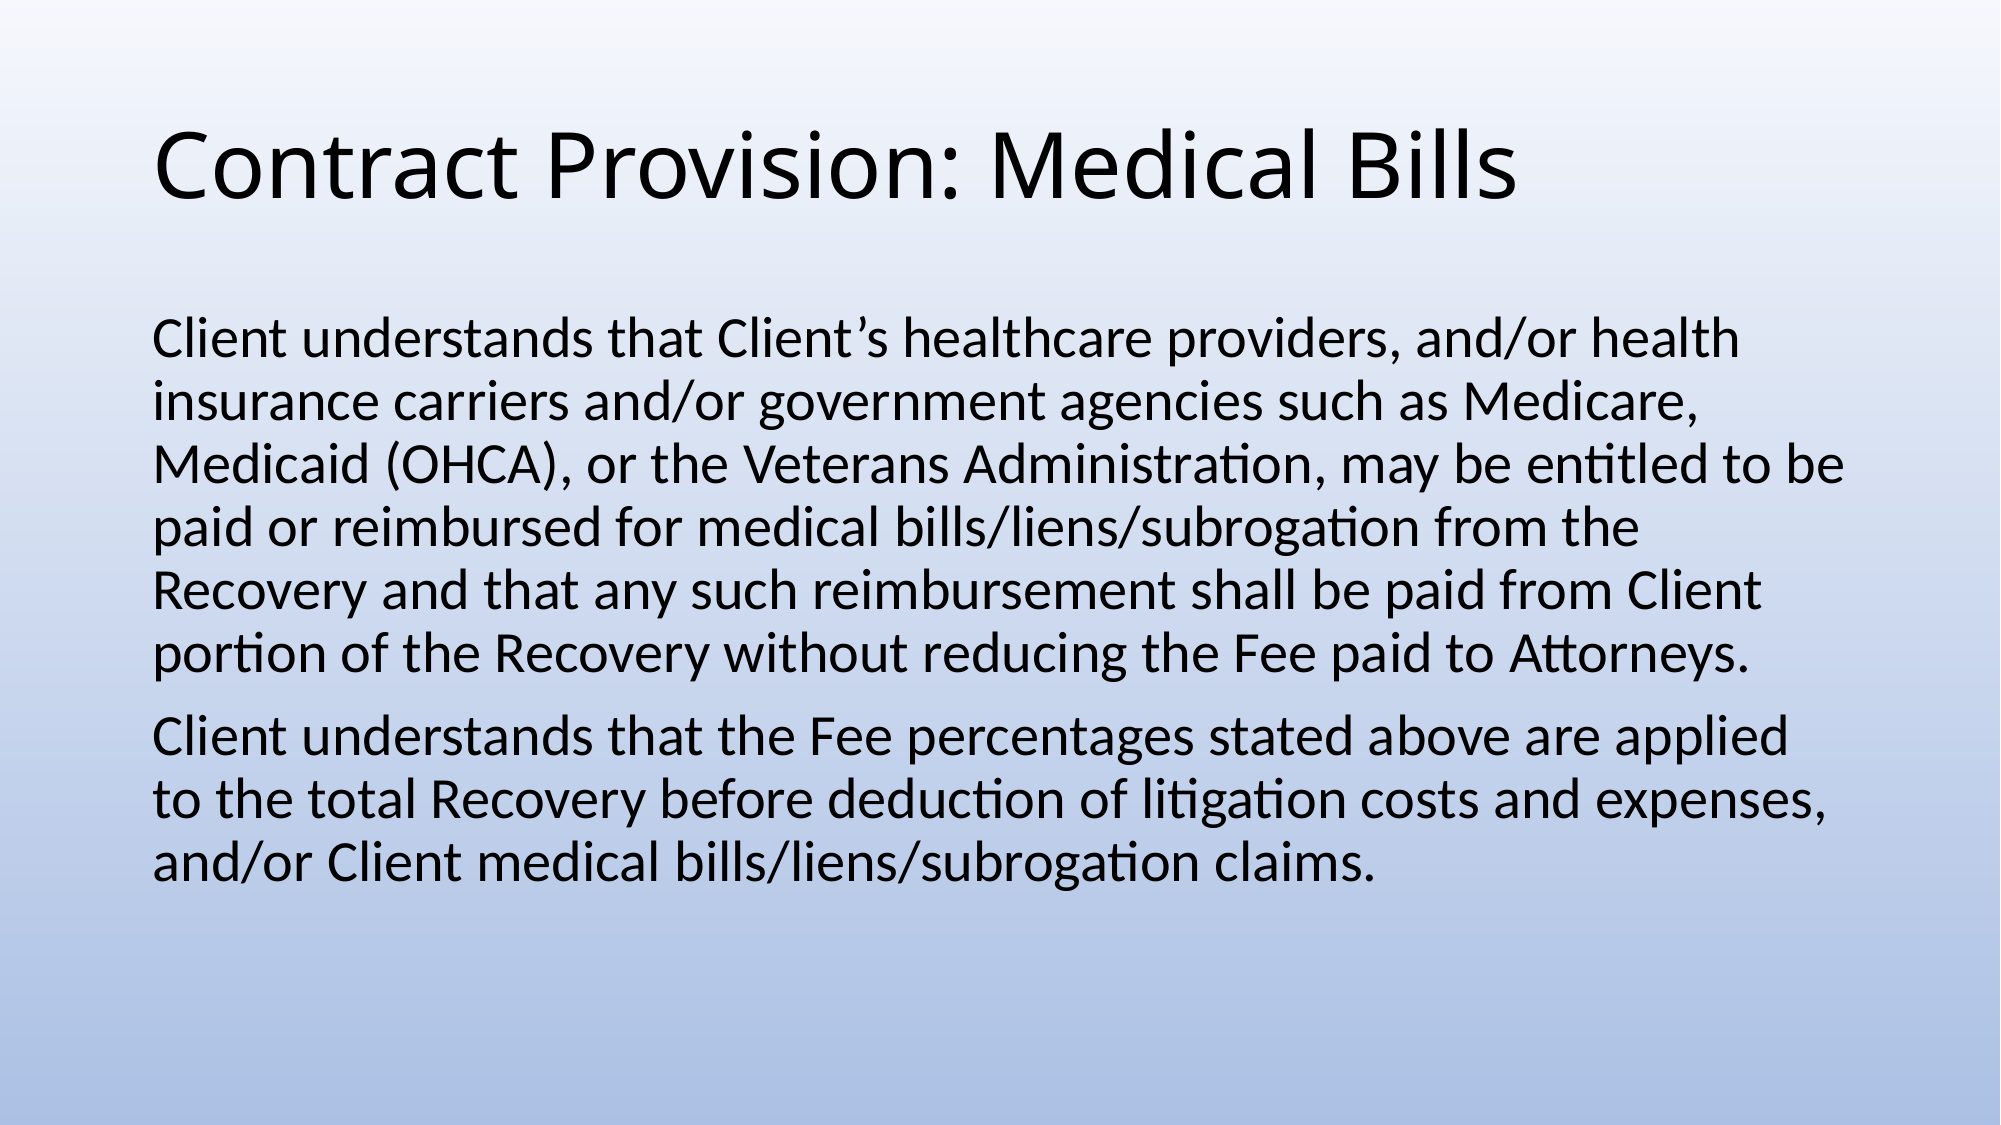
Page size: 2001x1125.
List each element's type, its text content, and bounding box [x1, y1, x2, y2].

title Contract Provision: Medical Bills [137, 59, 1863, 278]
list Client understands that Client’s healthcare providers, and/or health insurance carriers and/or government agencies such as Medicare, Medicaid (OHCA), or the Veterans Administration, may be entitled to be paid or reimbursed for medical bills/liens/subrogation from the Recovery and that any such reimbursement shall be paid from Client portion of the Recovery without reducing the Fee paid to Attorneys. Client understands that the Fee percentages stated above are applied to the total Recovery before deduction of litigation costs and expenses, and/or Client medical bills/liens/subrogation claims. [137, 299, 1863, 1014]
